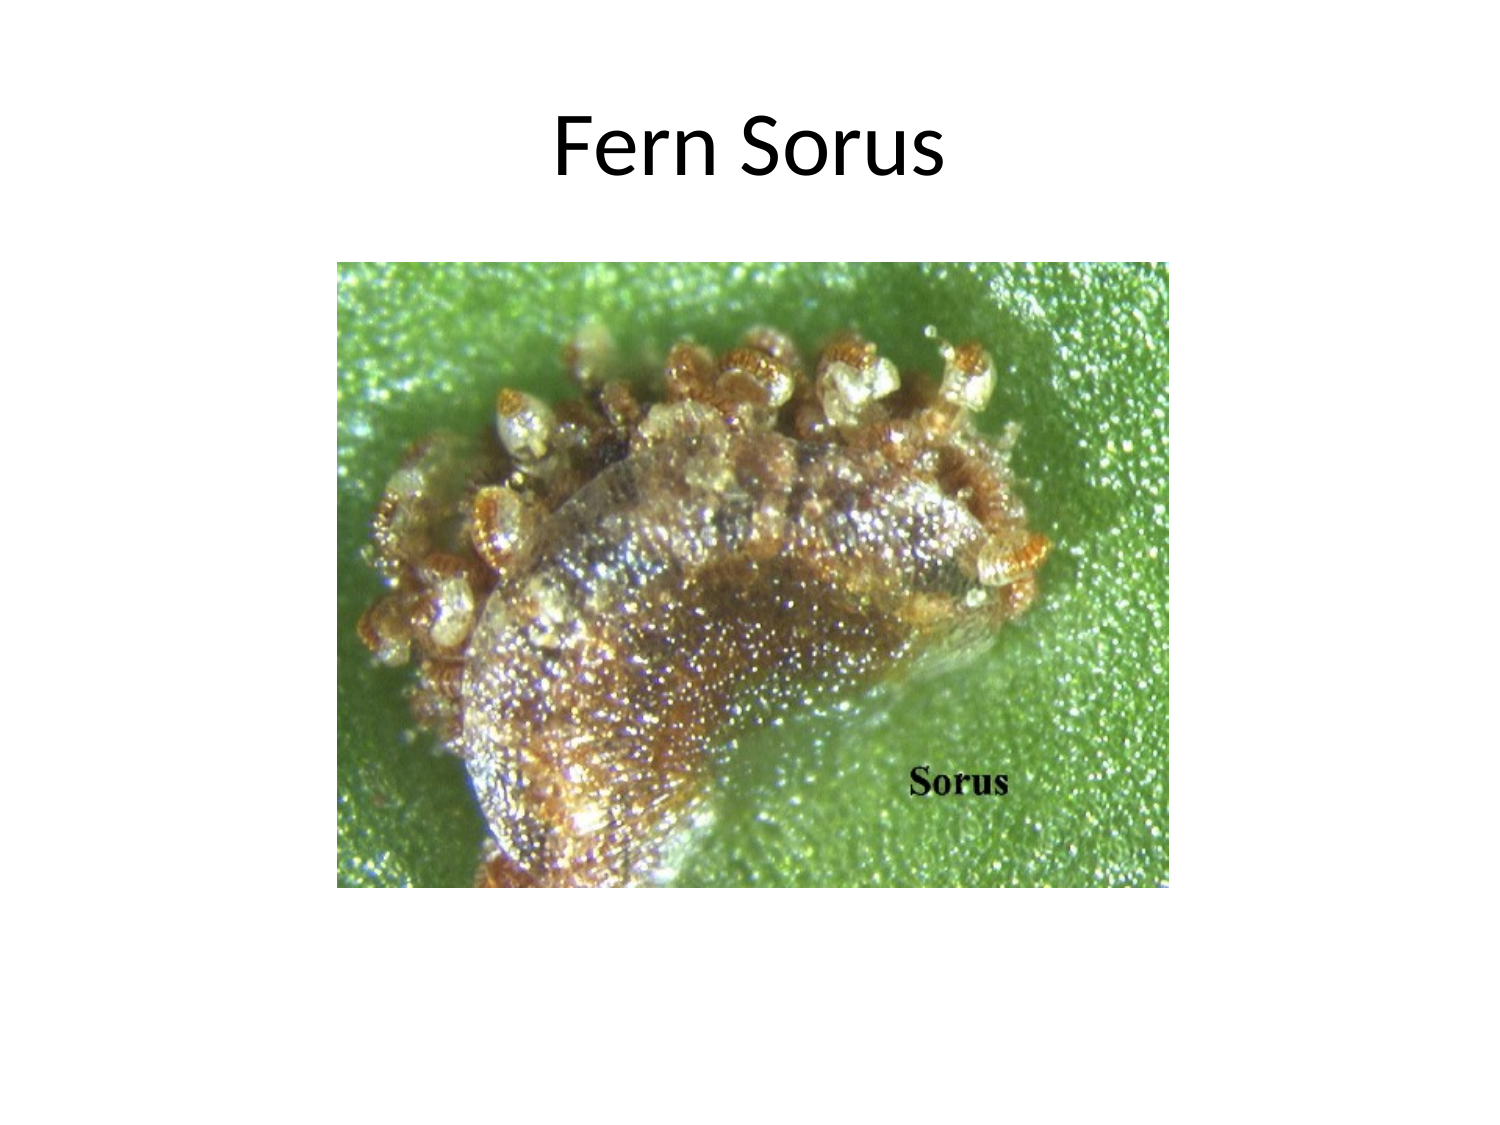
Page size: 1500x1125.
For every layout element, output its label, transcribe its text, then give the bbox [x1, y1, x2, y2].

picture [337, 262, 1169, 888]
title Fern Sorus [75, 45, 1425, 233]
